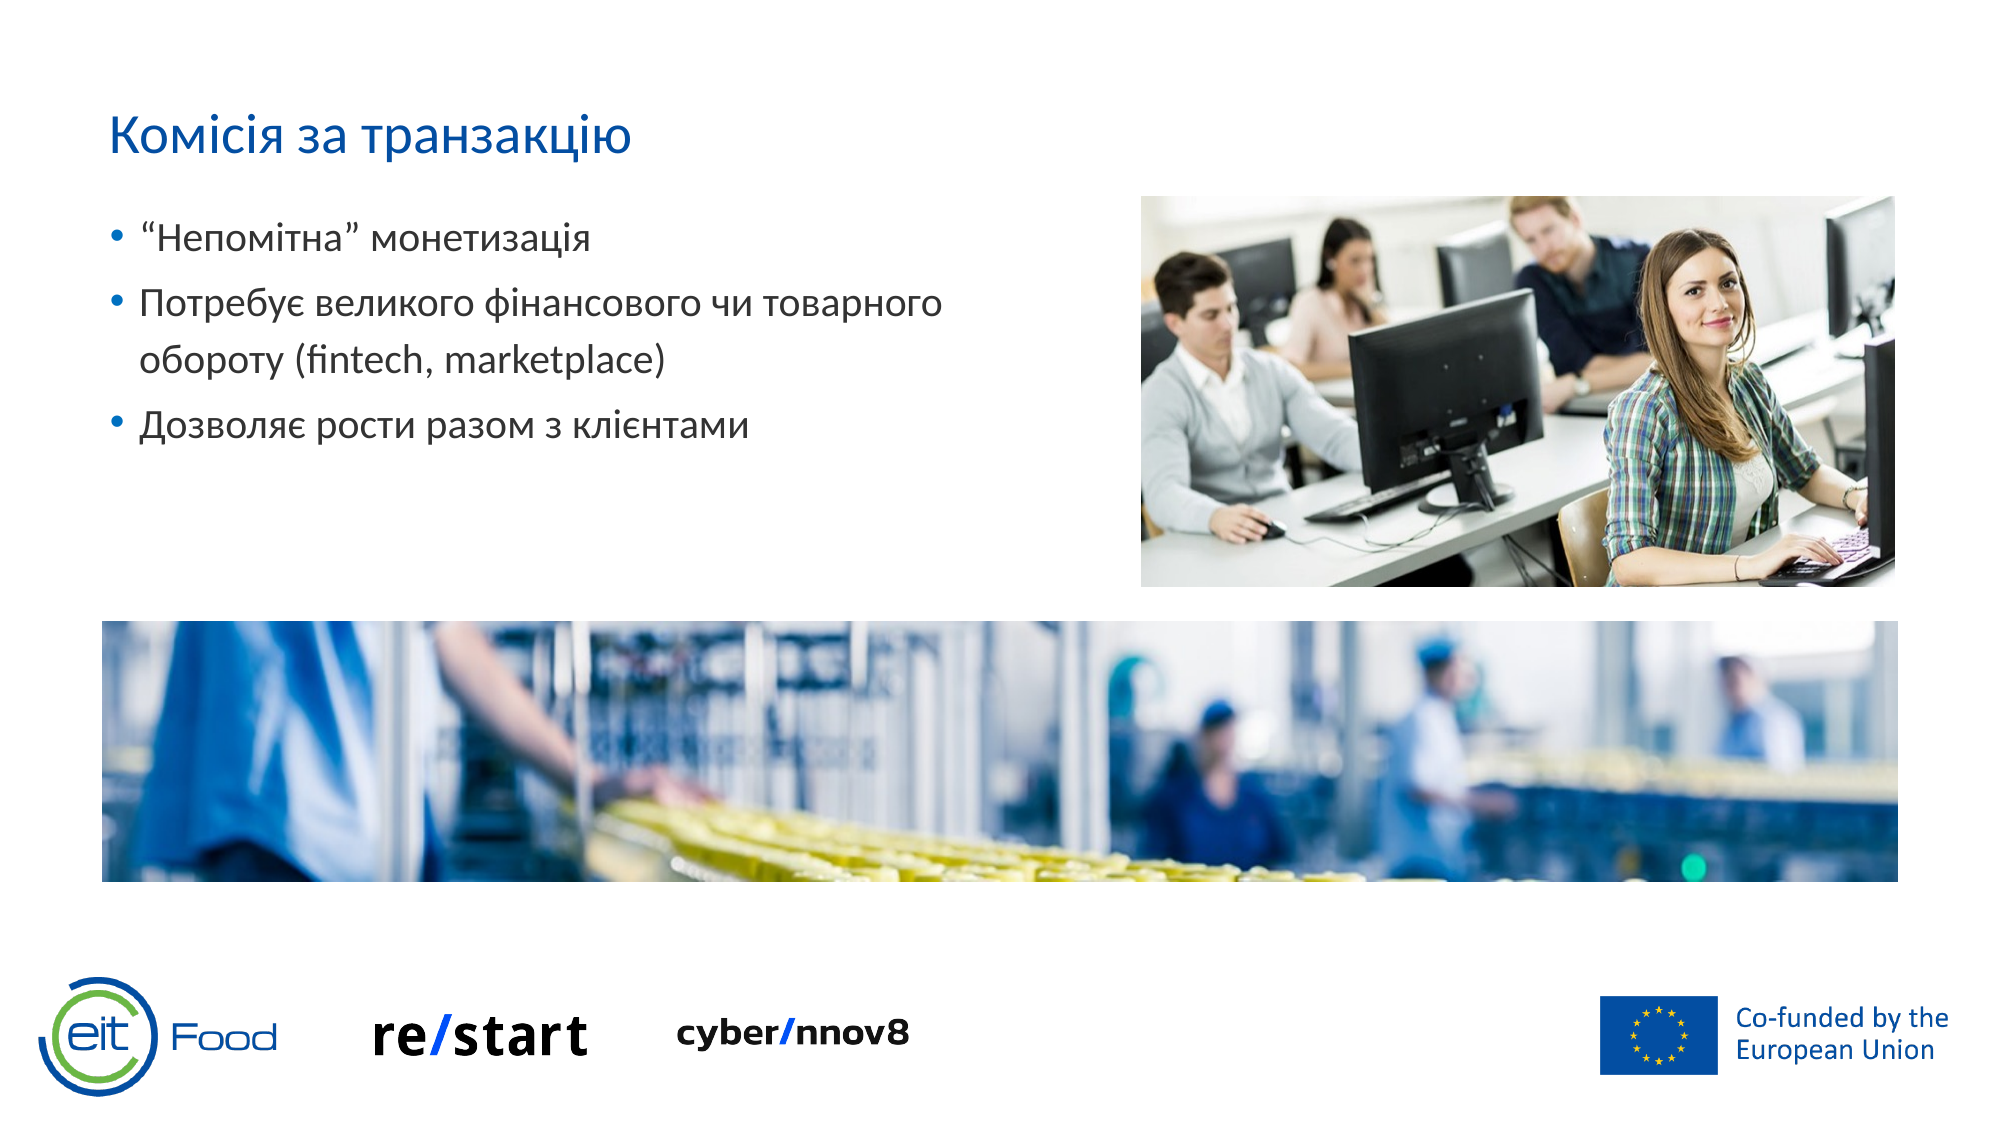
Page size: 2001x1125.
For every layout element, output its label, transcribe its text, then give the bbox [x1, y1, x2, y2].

list “Непомітна” монетизація Потребує великого фінансового чи товарного обороту (fintech, marketplace) Дозволяє рости разом з клієнтами [101, 195, 1096, 504]
picture [645, 1007, 941, 1063]
picture [375, 1014, 588, 1056]
picture [23, 964, 302, 1107]
picture [1141, 196, 1895, 587]
picture [543, 873, 552, 882]
list Комісія за транзакцію [101, 88, 1096, 161]
picture [1600, 996, 1948, 1075]
picture [102, 621, 1898, 882]
